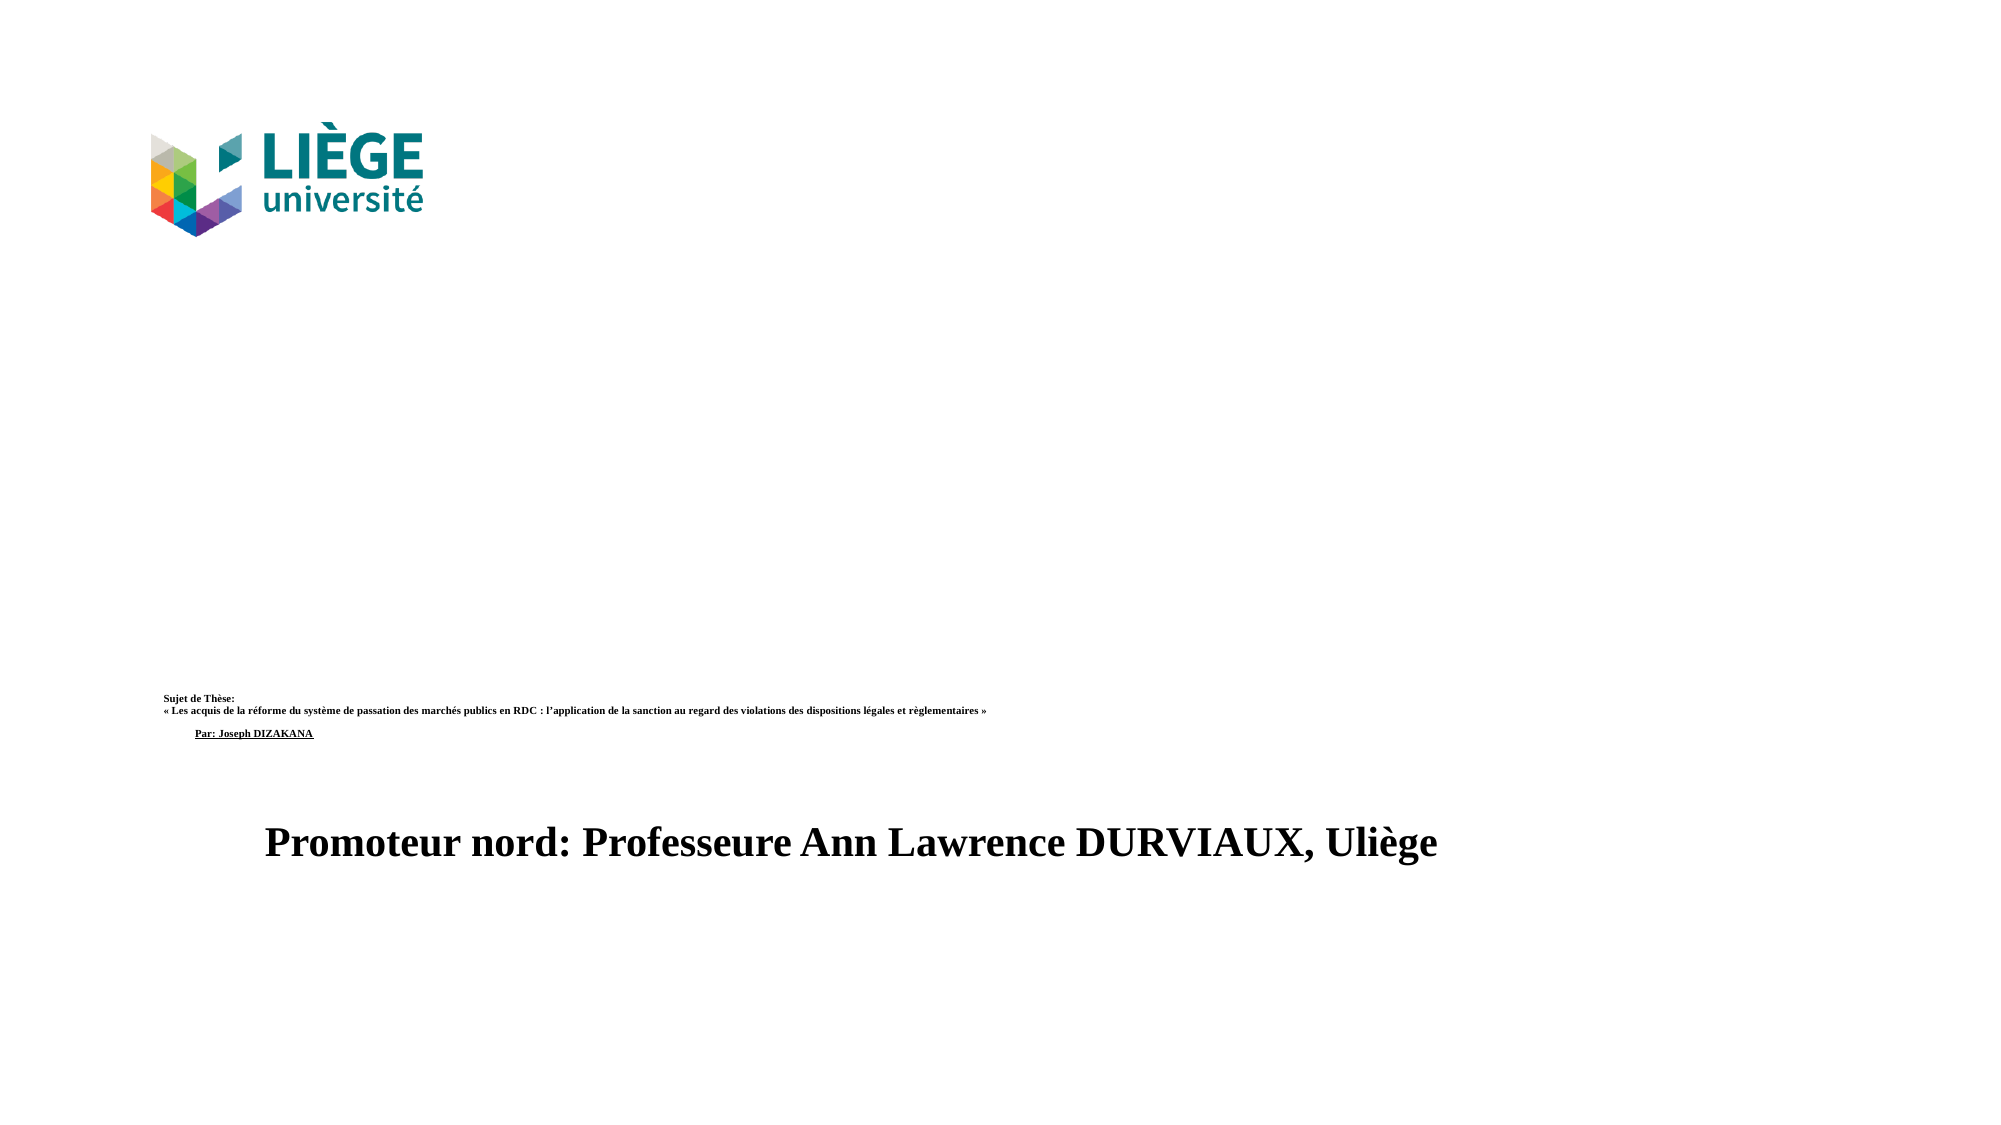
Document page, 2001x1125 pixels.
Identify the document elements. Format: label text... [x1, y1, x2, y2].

picture [148, 119, 425, 239]
title Sujet de Thèse: « Les acquis de la réforme du système de passation des marchés publics en RDC : l’application de la sanction au regard des violations des dispositions légales et règlementaires » Par: Joseph DIZAKANA [148, 263, 1798, 761]
subtitle Promoteur nord: Professeure Ann Lawrence DURVIAUX, Uliège [249, 698, 1764, 935]
